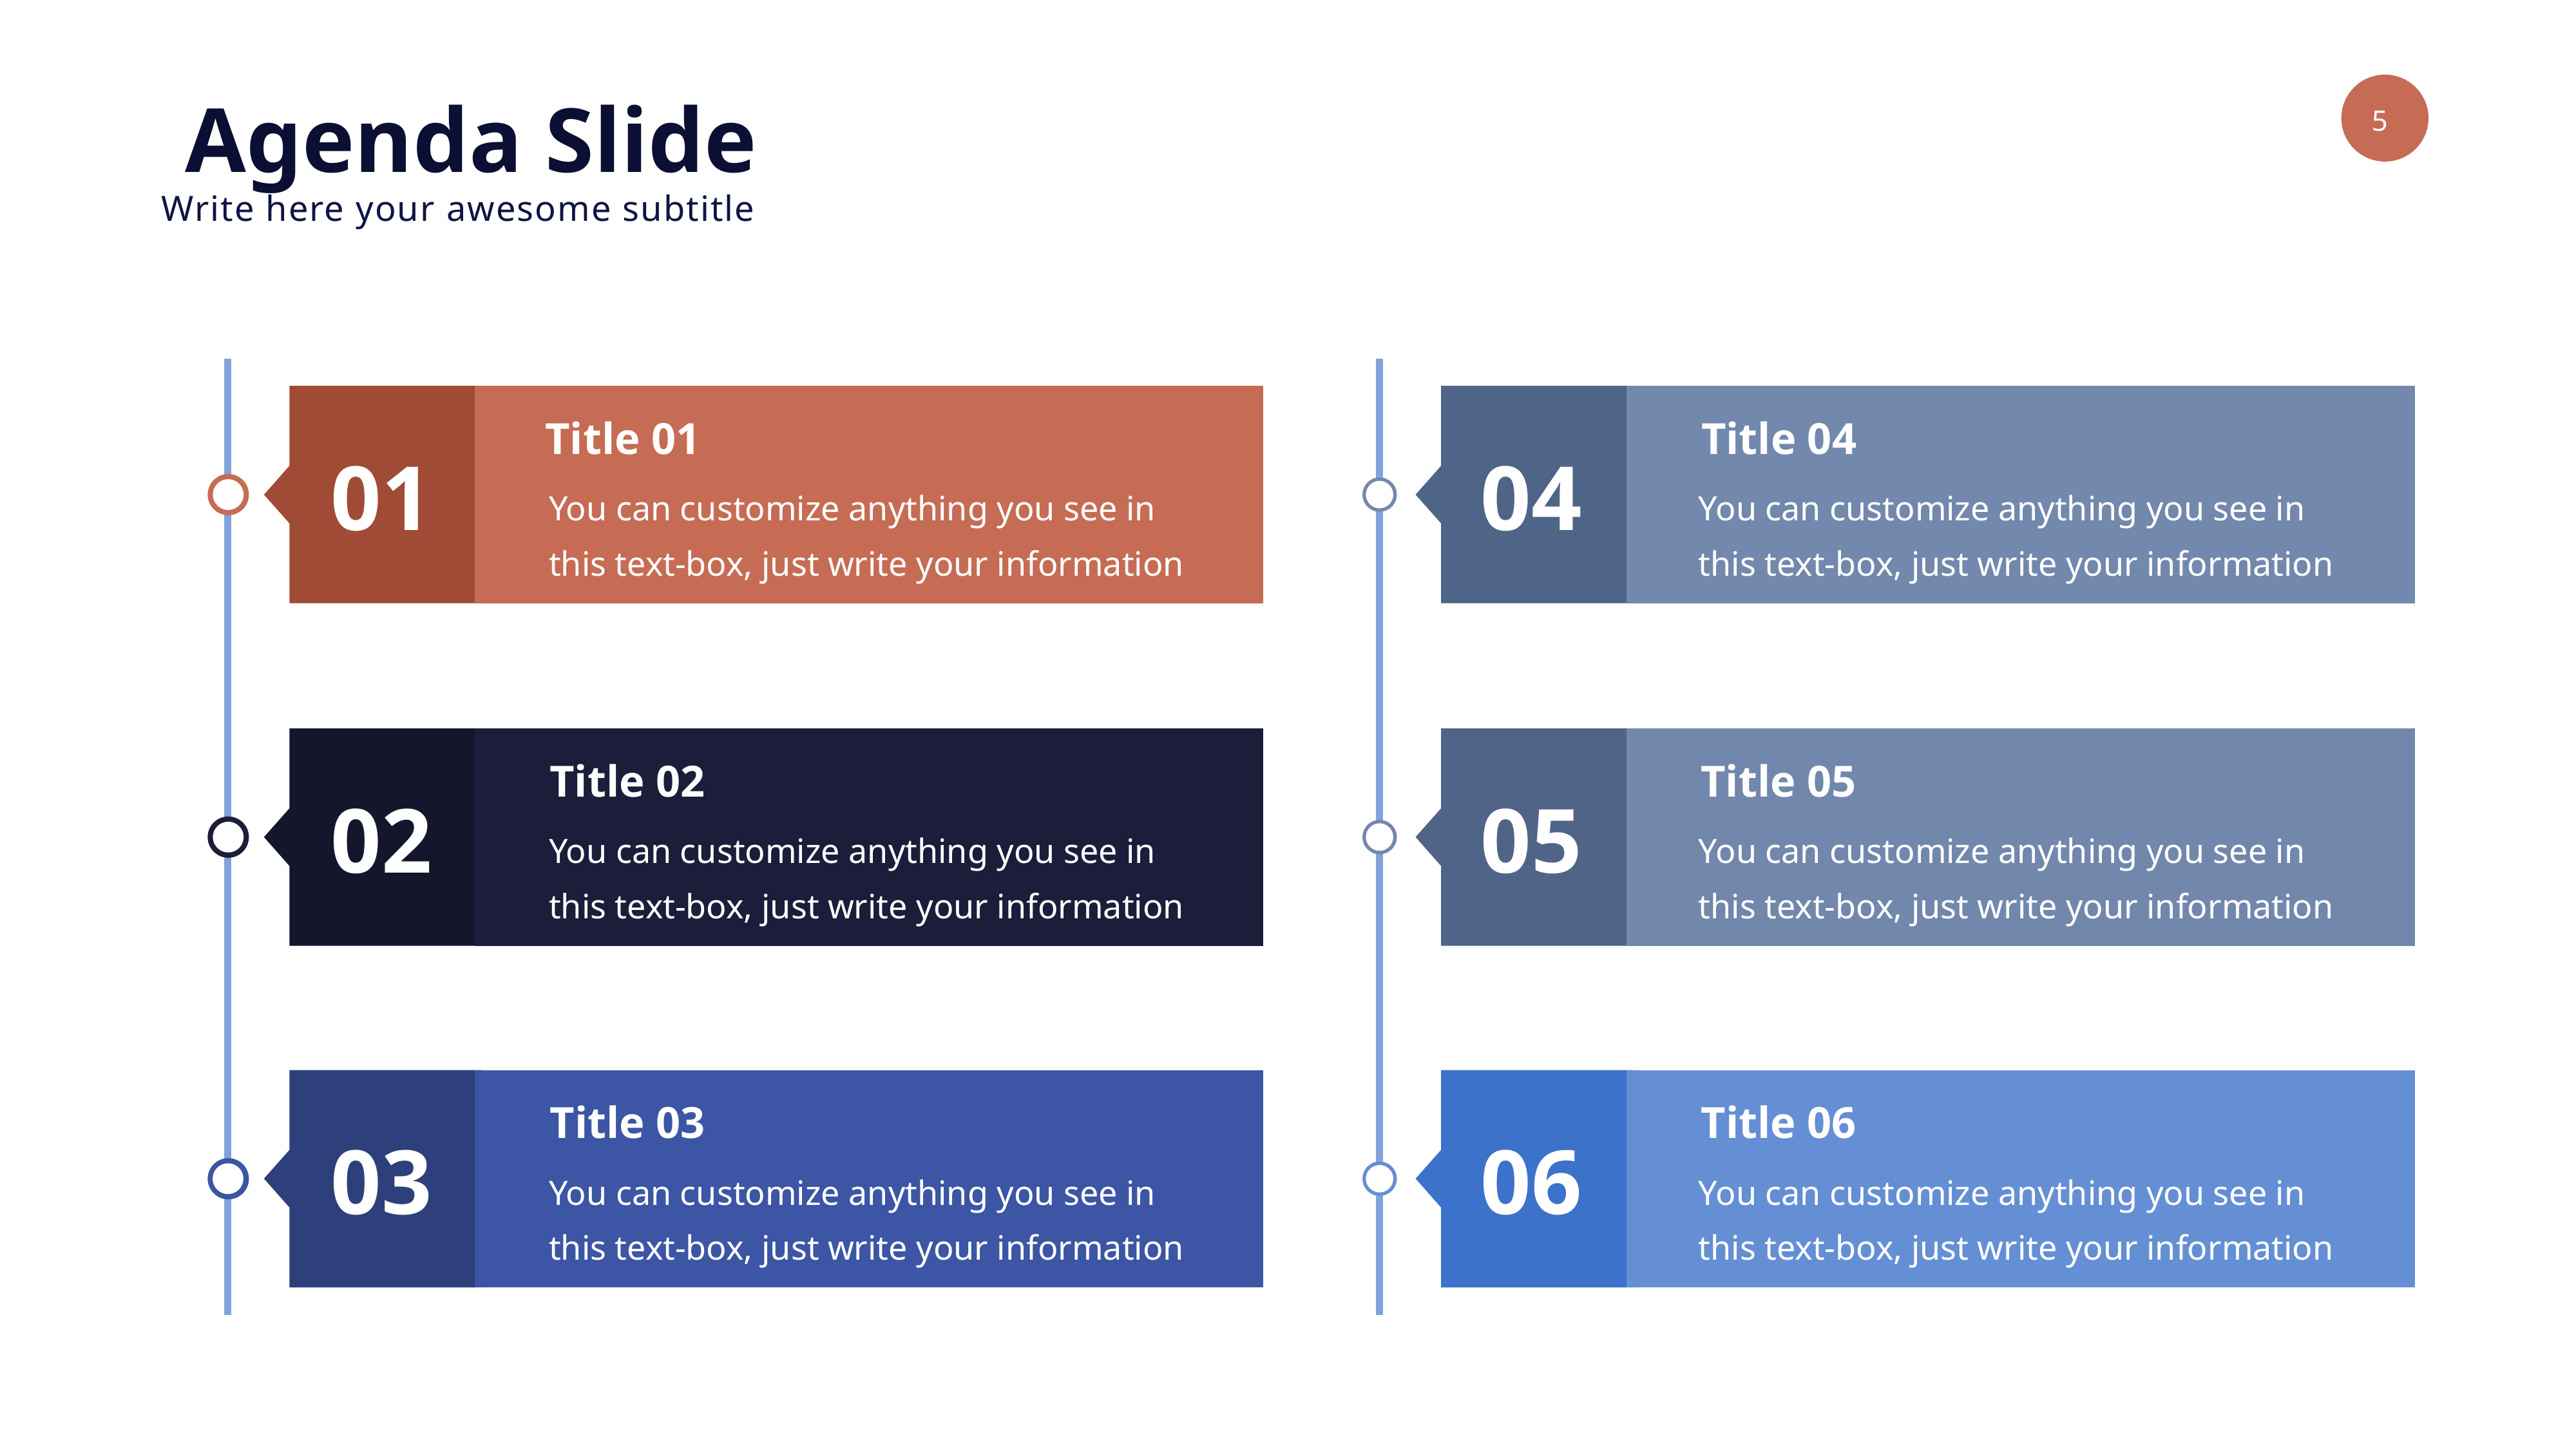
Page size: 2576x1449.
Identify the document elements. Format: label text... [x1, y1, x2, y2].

text_box [1362, 477, 1397, 512]
text_box You can customize anything you see in this text-box, just write your information here. [1688, 1151, 2356, 1327]
text_box 06 [1471, 1121, 1592, 1237]
text_box [1362, 820, 1397, 855]
text_box [224, 358, 231, 474]
text_box You can customize anything you see in this text-box, just write your information here. [539, 810, 1207, 985]
text_box Title 02 [540, 749, 715, 810]
text_box [224, 515, 231, 817]
text_box [213, 1163, 243, 1195]
text_box [1362, 1161, 1397, 1196]
text_box [475, 386, 1264, 603]
text_box You can customize anything you see in this text-box, just write your information here. [1688, 468, 2356, 643]
text_box [213, 479, 244, 510]
text_box [207, 1158, 249, 1200]
text_box [1627, 386, 2416, 603]
text_box [1415, 386, 1627, 603]
text_box Title 01 [535, 406, 711, 468]
text_box [263, 386, 475, 603]
text_box [1627, 728, 2416, 946]
text_box [207, 474, 249, 516]
text_box [1376, 1196, 1383, 1315]
text_box 01 [321, 437, 443, 553]
text_box 05 [1471, 779, 1592, 895]
text_box [475, 1070, 1264, 1288]
text_box 03 [321, 1121, 443, 1237]
text_box [1376, 855, 1383, 1162]
text_box Write here your awesome subtitle [151, 182, 765, 233]
text_box [1376, 512, 1383, 820]
text_box [224, 858, 231, 1158]
text_box [475, 728, 1264, 946]
text_box [213, 821, 244, 853]
text_box You can customize anything you see in this text-box, just write your information here. [1688, 810, 2356, 985]
text_box [1627, 1070, 2416, 1288]
text_box Title 03 [540, 1090, 716, 1151]
text_box [263, 1070, 475, 1288]
text_box [207, 816, 249, 858]
text_box [1376, 358, 1383, 477]
text_box [1415, 1070, 1627, 1288]
text_box 04 [1471, 437, 1592, 553]
text_box Title 05 [1691, 749, 1866, 810]
text_box Title 04 [1692, 406, 1867, 468]
text_box Title 06 [1691, 1090, 1866, 1151]
text_box [263, 728, 475, 946]
text_box [1415, 728, 1627, 946]
text_box You can customize anything you see in this text-box, just write your information here. [539, 1151, 1207, 1327]
text_box [1366, 824, 1393, 851]
text_box You can customize anything you see in this text-box, just write your information here. [539, 468, 1207, 643]
text_box Agenda Slide [176, 51, 767, 195]
text_box [224, 1199, 231, 1315]
text_box [1366, 481, 1393, 508]
text_box 02 [321, 779, 443, 895]
text_box [1366, 1166, 1393, 1192]
